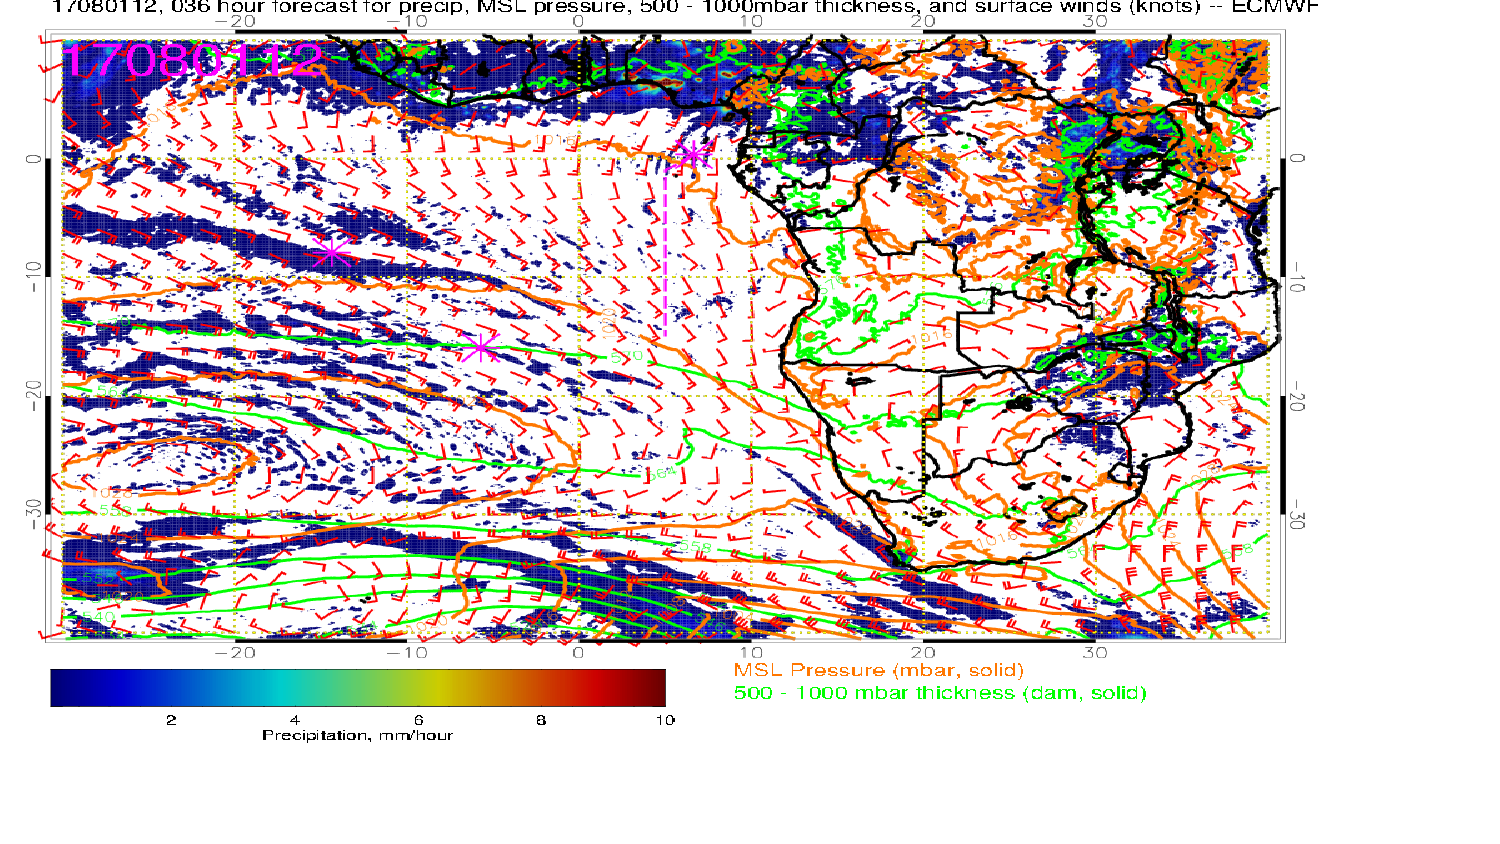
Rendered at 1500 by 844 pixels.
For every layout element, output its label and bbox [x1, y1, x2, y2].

picture [0, 0, 1321, 766]
